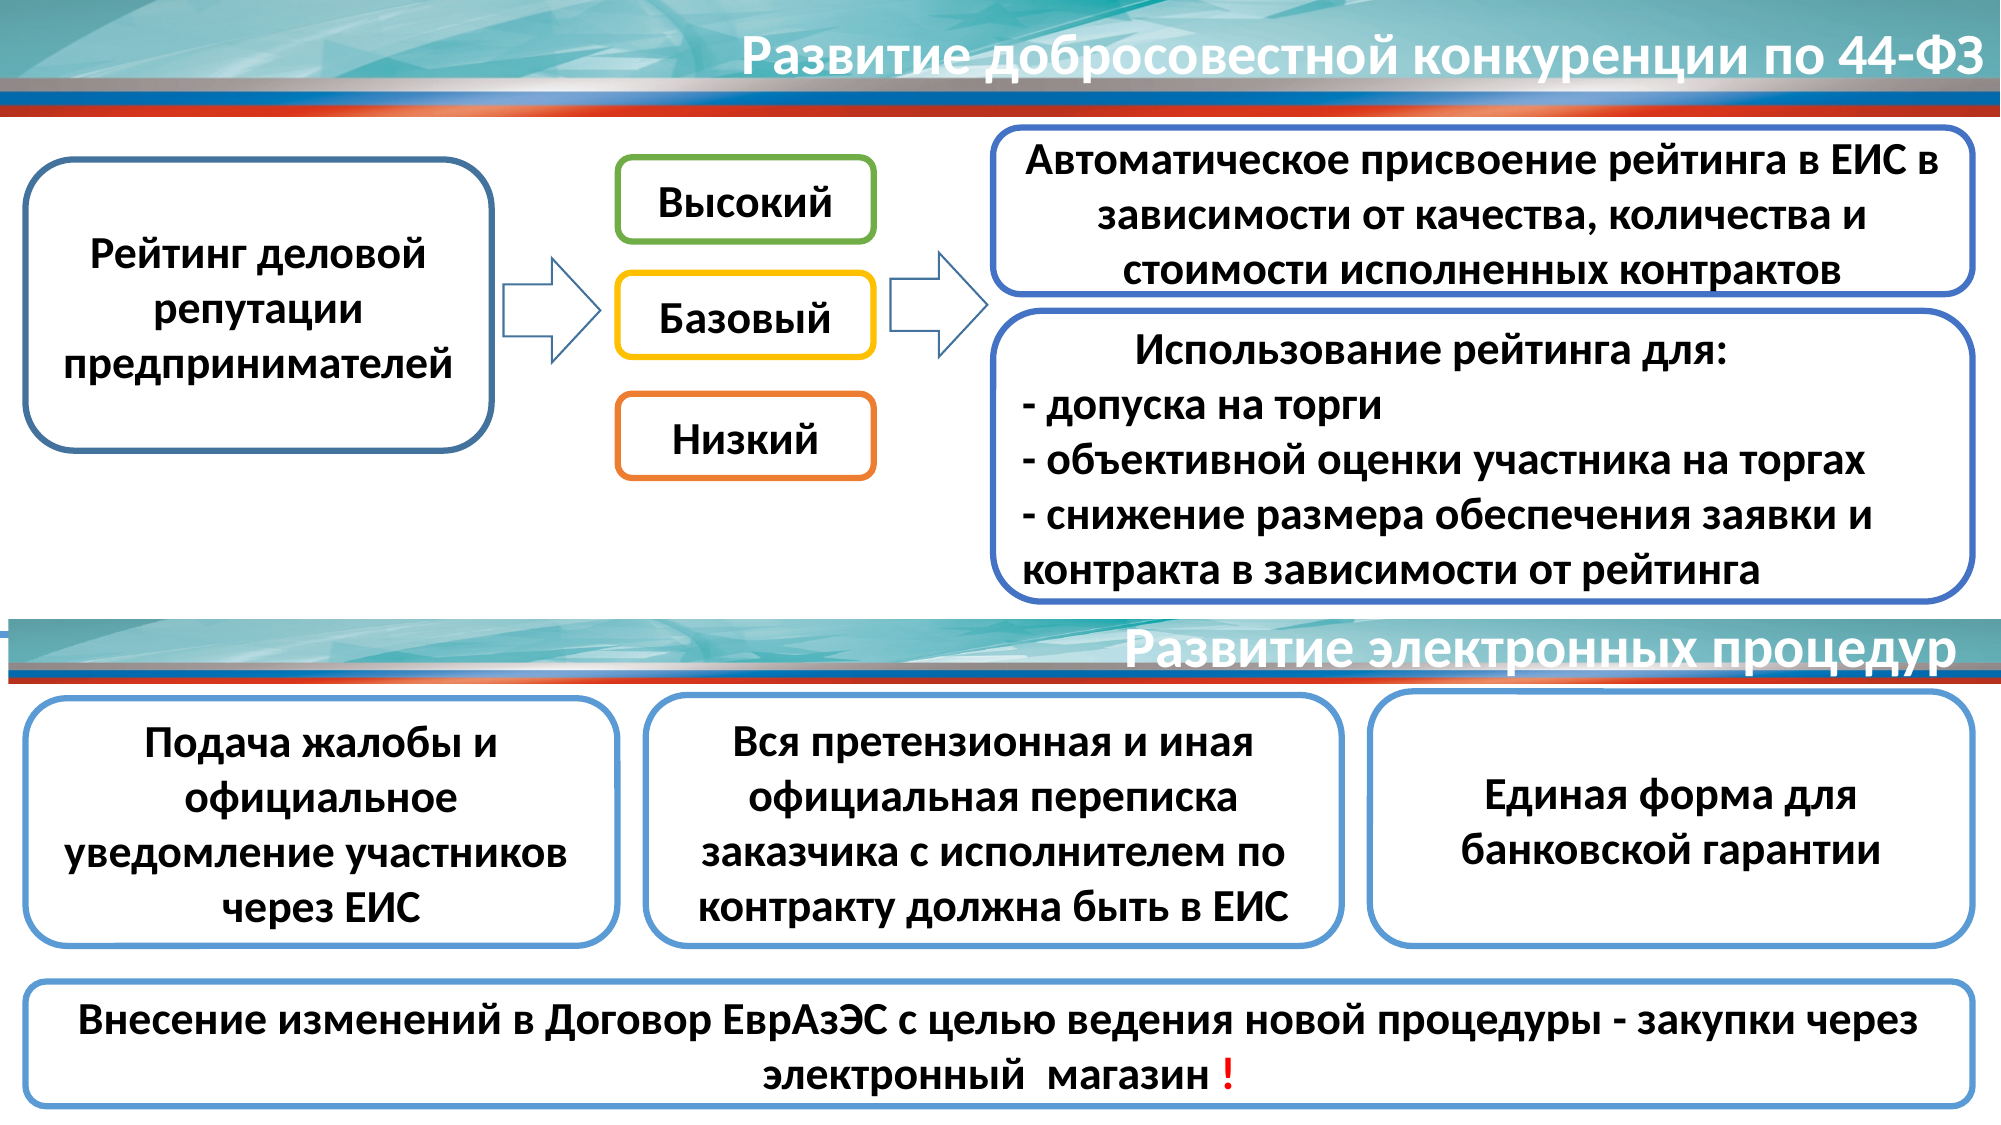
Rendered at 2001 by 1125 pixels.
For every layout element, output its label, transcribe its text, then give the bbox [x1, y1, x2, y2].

text_box Низкий [616, 392, 875, 479]
text_box Автоматическое присвоение рейтинга в ЕИС в зависимости от качества, количества и стоимости исполненных контрактов [992, 126, 1974, 296]
text_box Рейтинг деловой репутации предпринимателей [24, 158, 493, 452]
text_box Базовый [616, 271, 875, 358]
text_box Внесение изменений в Договор ЕврАзЭС с целью ведения новой процедуры - закупки через электронный магазин ! [24, 980, 1974, 1108]
picture [8, 619, 2001, 684]
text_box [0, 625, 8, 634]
text_box [889, 250, 989, 360]
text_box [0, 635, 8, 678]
text_box Высокий [616, 156, 875, 243]
text_box Единая форма для банковской гарантии [1368, 690, 1974, 948]
text_box Вся претензионная и иная официальная переписка заказчика с исполнителем по контракту должна быть в ЕИС [644, 693, 1343, 947]
text_box [502, 255, 602, 366]
text_box Подача жалобы и официальное уведомление участников через ЕИС [24, 697, 619, 947]
picture [0, 0, 2000, 117]
text_box Использование рейтинга для: - допуска на торги - объективной оценки участника на торгах - снижение размера обеспечения заявки и контракта в зависимости от рейтинга [992, 309, 1974, 603]
